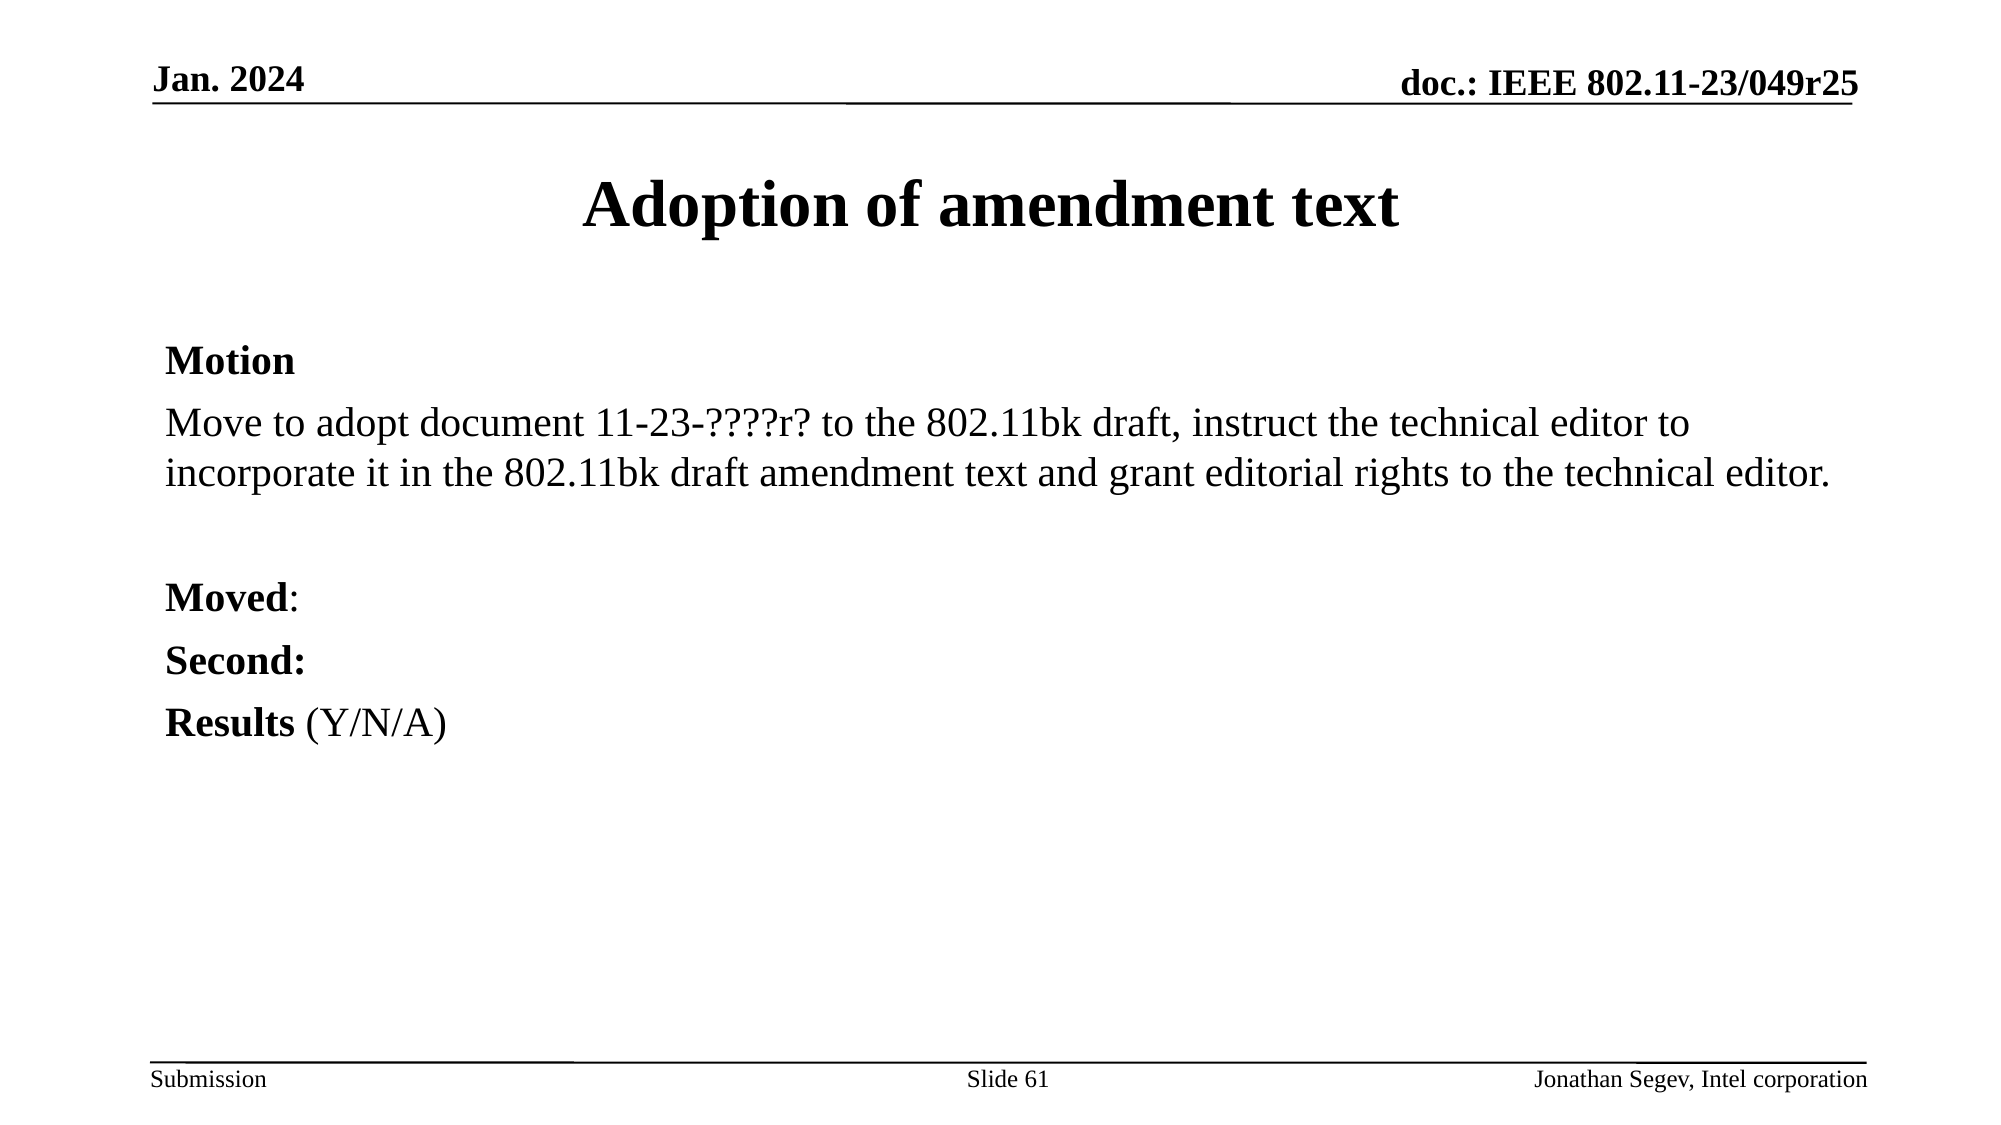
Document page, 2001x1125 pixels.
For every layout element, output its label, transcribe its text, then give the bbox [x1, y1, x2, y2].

slide_number Slide 61 [950, 1061, 1067, 1123]
footer Jonathan Segev, Intel corporation [1171, 1061, 1869, 1093]
list Motion Move to adopt document 11-23-????r? to the 802.11bk draft, instruct the technical editor to incorporate it in the 802.11bk draft amendment text and grant editorial rights to the technical editor. Moved: Second: Results (Y/N/A) [149, 324, 1850, 1000]
title Adoption of amendment text [149, 112, 1850, 288]
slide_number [152, 54, 563, 100]
